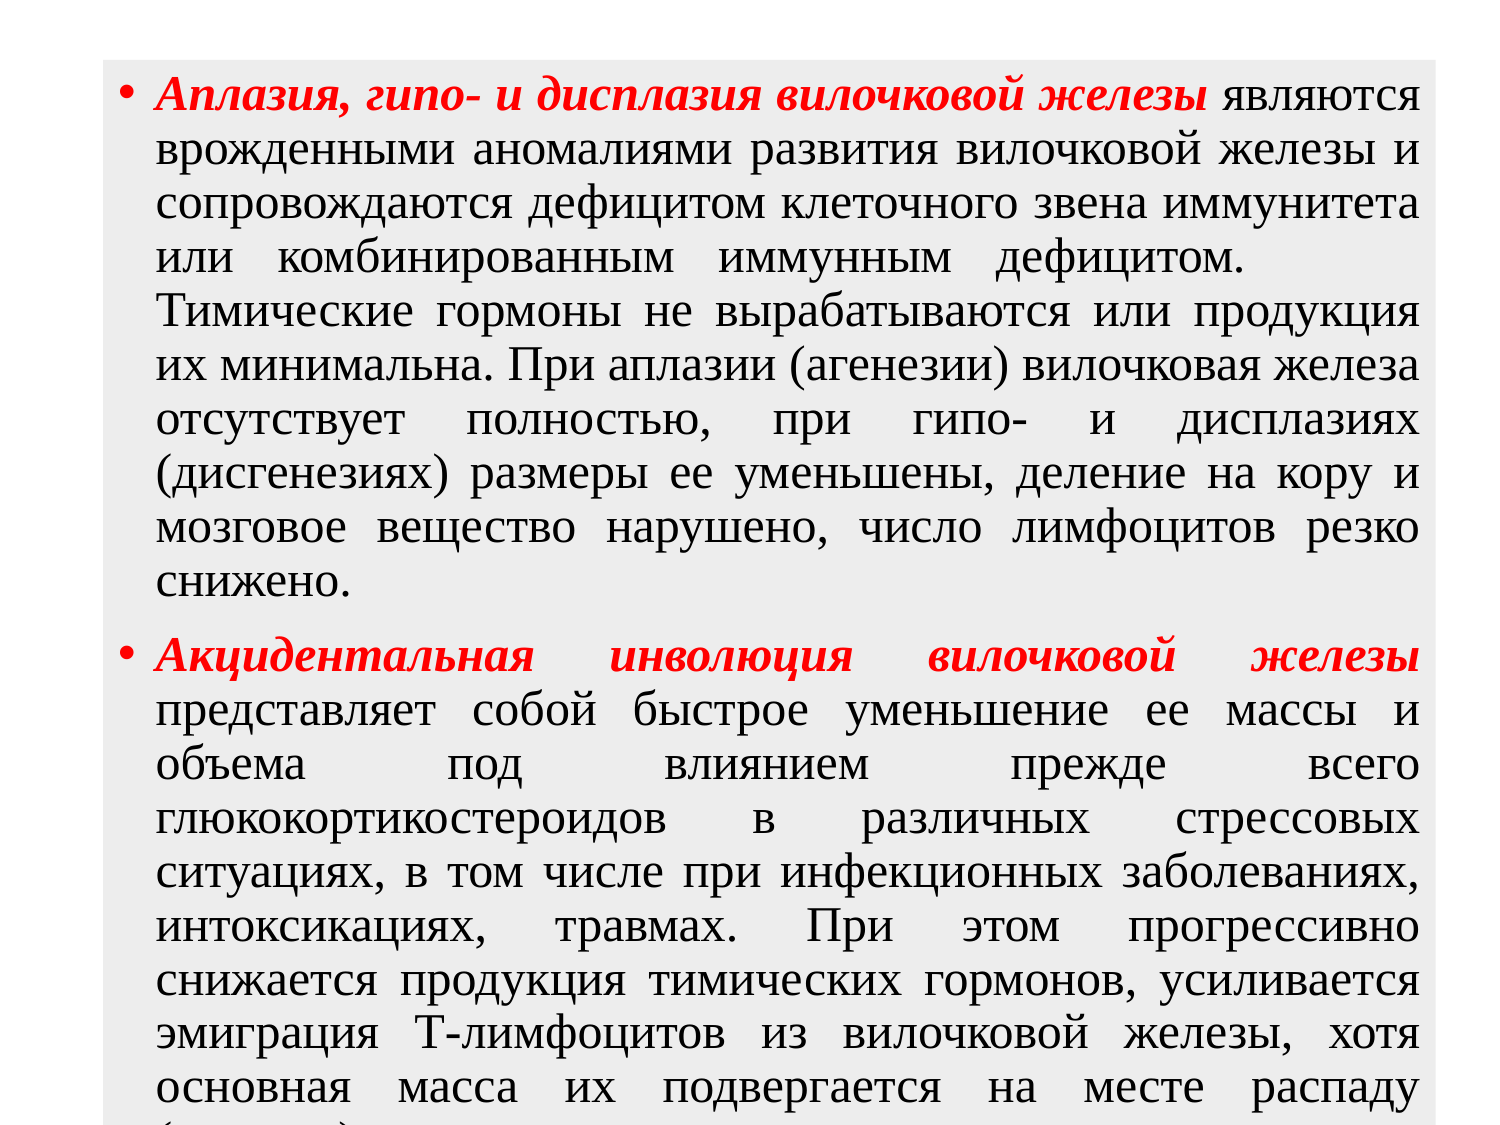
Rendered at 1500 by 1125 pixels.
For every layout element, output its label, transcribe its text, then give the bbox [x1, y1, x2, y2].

list Аплазия, гипо- и дисплазия вилочковой железы являются врожденными аномалиями развития вилочковой железы и сопровождаются дефицитом клеточного звена иммунитета или комбинированным иммунным дефицитом. Тимические гормоны не вырабатываются или продукция их минимальна. При аплазии (агенезии) вилочковая железа отсутствует полностью, при гипо- и дисплазиях (дисгенезиях) размеры ее уменьшены, деление на кору и мозговое вещество нарушено, число лимфоцитов резко снижено. Акцидентальная инволюция вилочковой железы представляет собой быстрое уменьшение ее массы и объема под влиянием прежде всего глюкокортикостероидов в различных стрессовых ситуациях, в том числе при инфекционных заболеваниях, интоксикациях, травмах. При этом прогрессивно снижается продукция тимических гормонов, усиливается эмиграция Т-лимфоцитов из вилочковой железы, хотя основная масса их подвергается на месте распаду (апоптоз). [103, 59, 1436, 1125]
